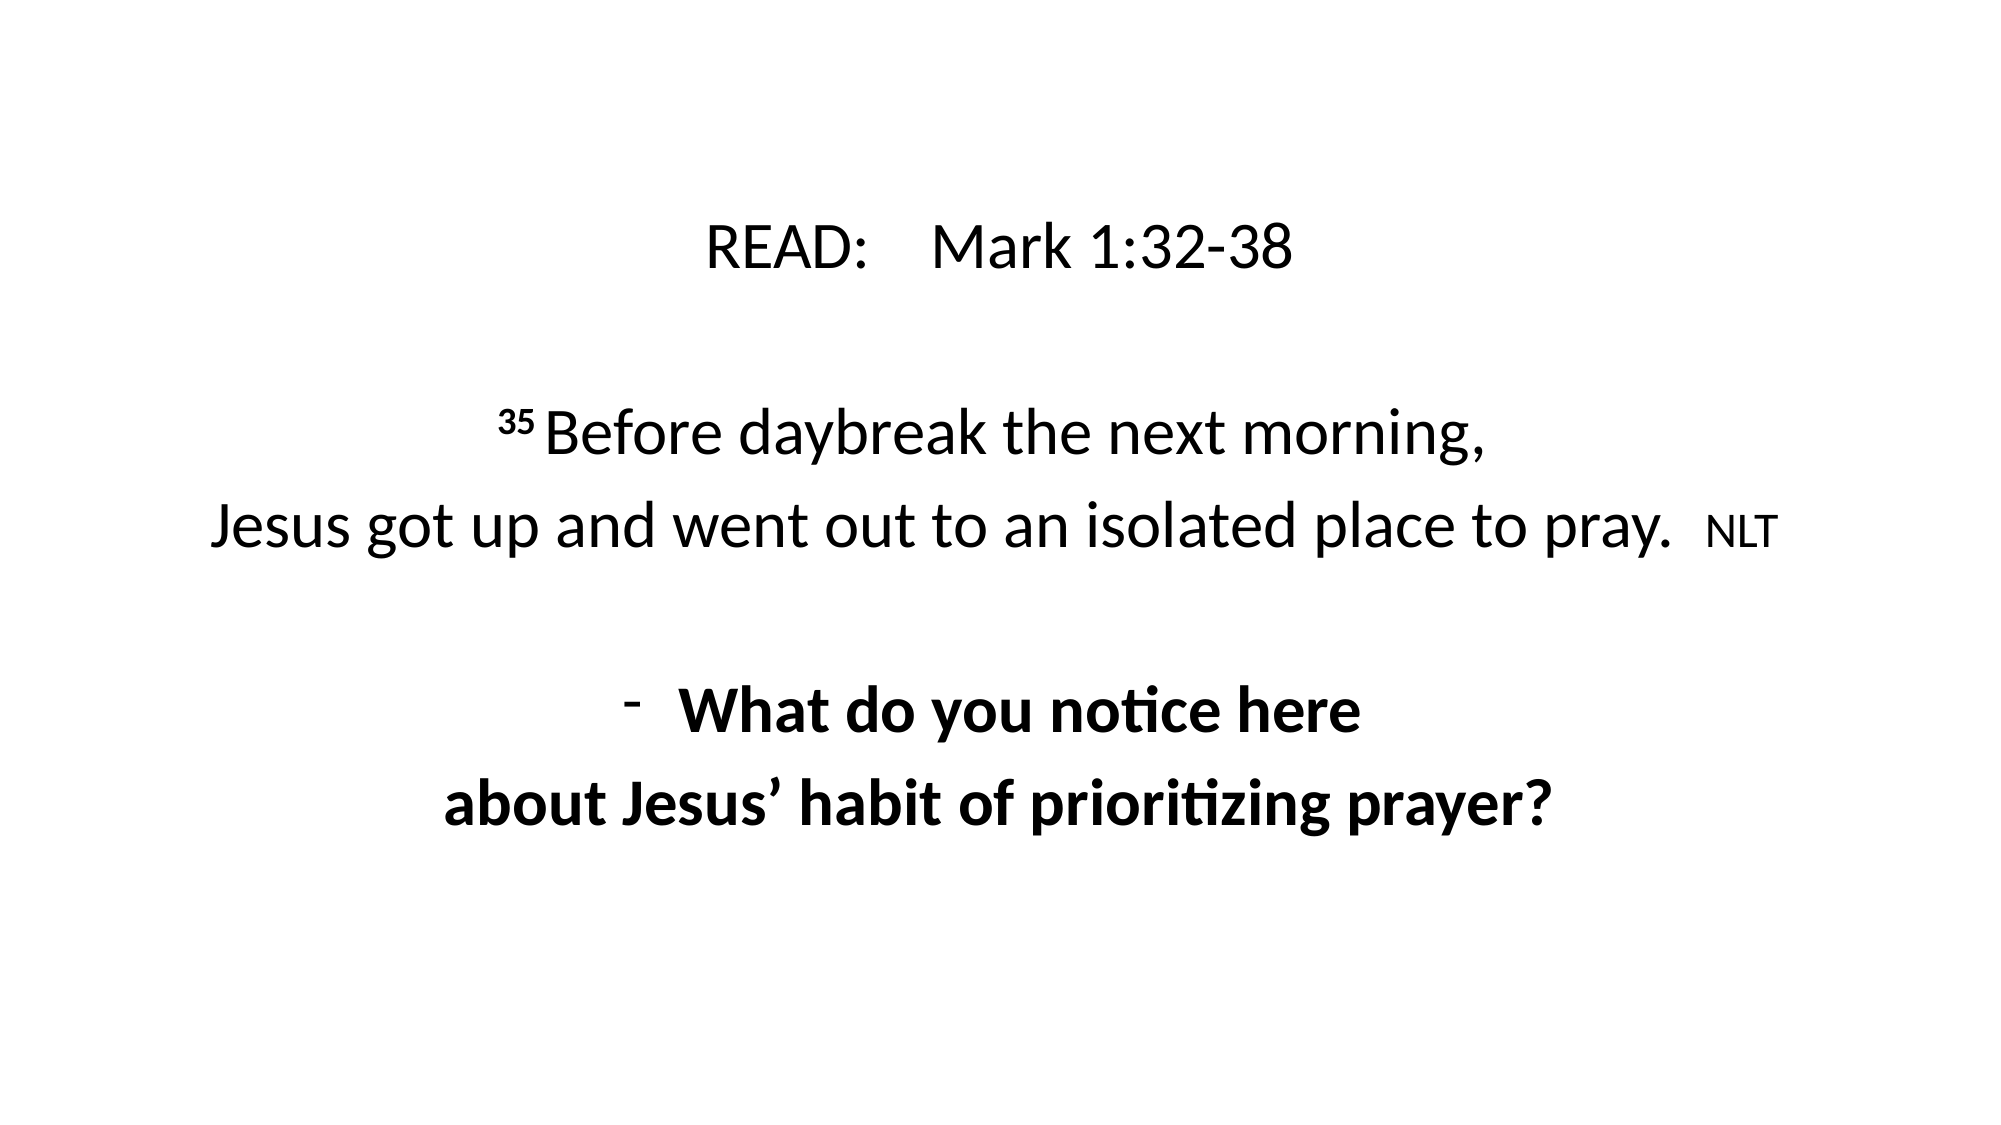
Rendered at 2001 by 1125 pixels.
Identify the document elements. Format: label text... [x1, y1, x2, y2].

list READ: Mark 1:32-38 35 Before daybreak the next morning, Jesus got up and went out to an isolated place to pray. NLT What do you notice here about Jesus’ habit of prioritizing prayer? [137, 31, 1863, 1103]
